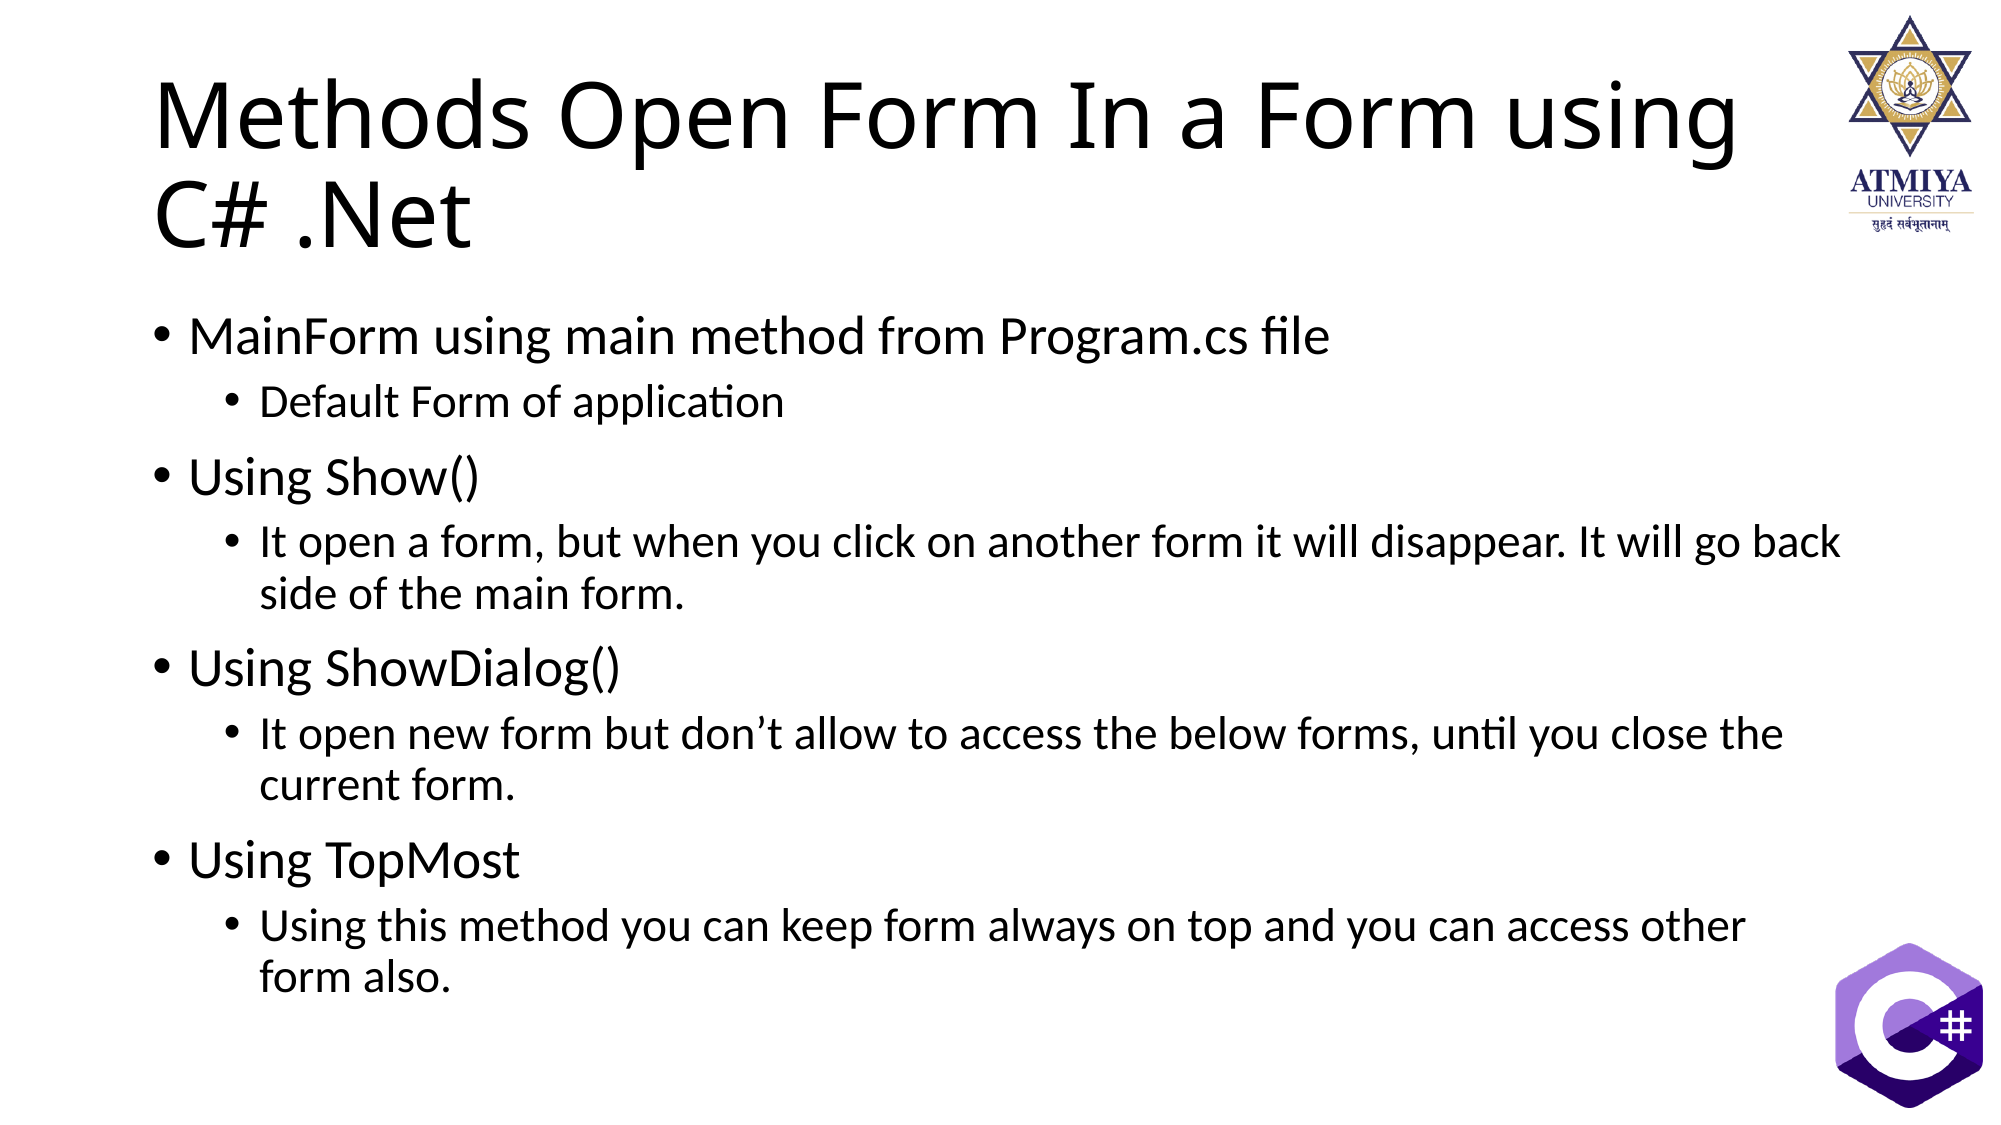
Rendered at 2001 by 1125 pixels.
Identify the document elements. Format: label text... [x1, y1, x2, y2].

list MainForm using main method from Program.cs file Default Form of application Using Show() It open a form, but when you click on another form it will disappear. It will go back side of the main form. Using ShowDialog() It open new form but don’t allow to access the below forms, until you close the current form. Using TopMost Using this method you can keep form always on top and you can access other form also. [137, 299, 1863, 1014]
picture [1835, 943, 1983, 1108]
title Methods Open Form In a Form using C# .Net [137, 59, 1863, 278]
picture [1835, 15, 1985, 235]
